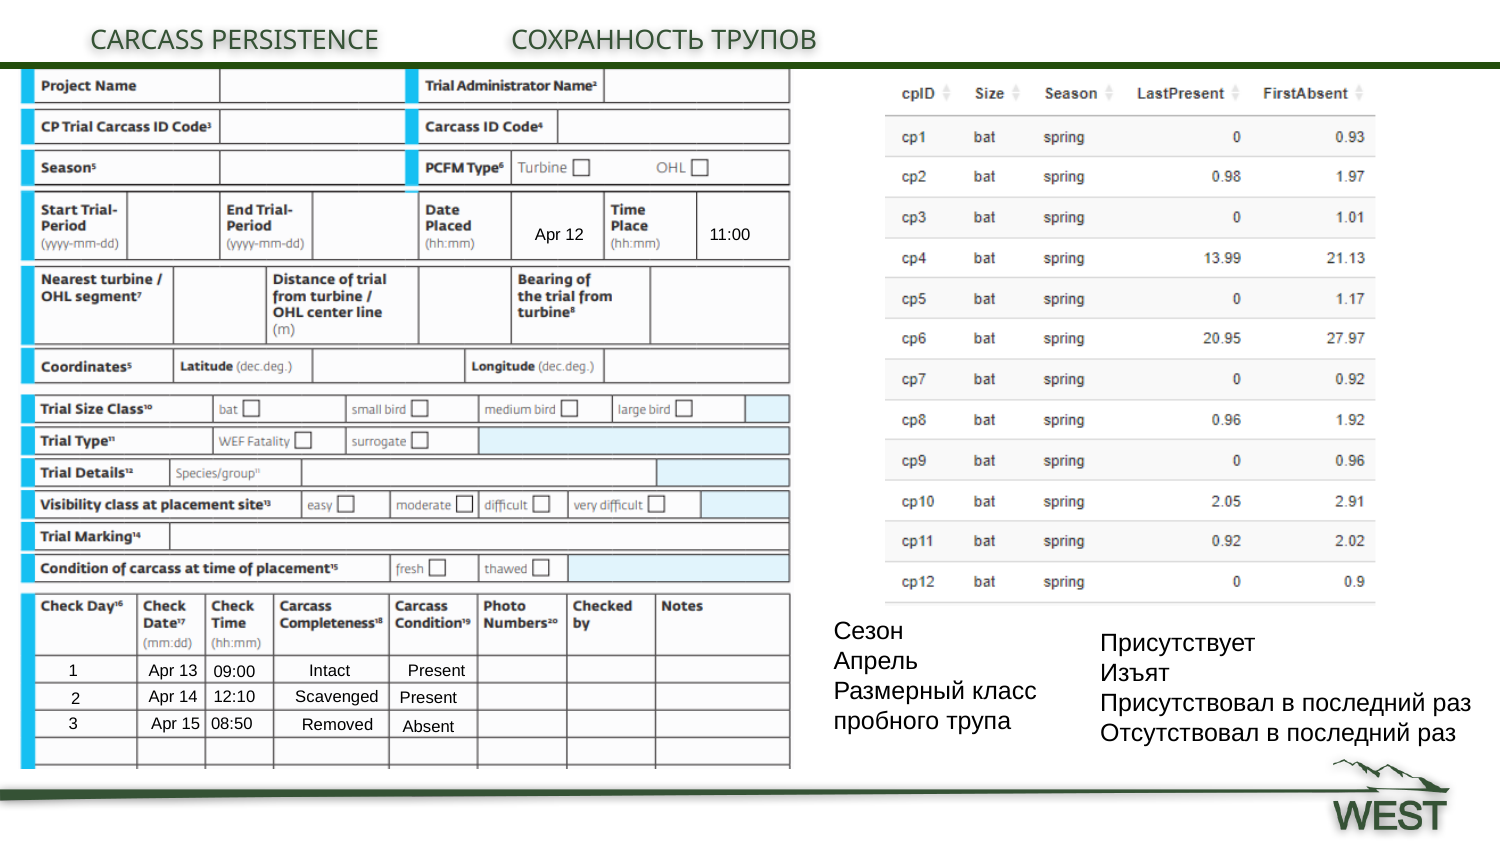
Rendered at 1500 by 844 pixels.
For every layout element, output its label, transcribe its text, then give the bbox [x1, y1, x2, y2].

text_box Сезон Апрель Размерный класс пробного трупа [818, 607, 1094, 742]
text_box Присутствует Изъят Присутствовал в последний раз Отсутствовал в последний раз [1085, 619, 1500, 784]
title CARCASS PERSISTENCE СОХРАННОСТЬ ТРУПОВ [75, 7, 1425, 70]
picture [884, 73, 1381, 606]
picture [0, 69, 1450, 830]
